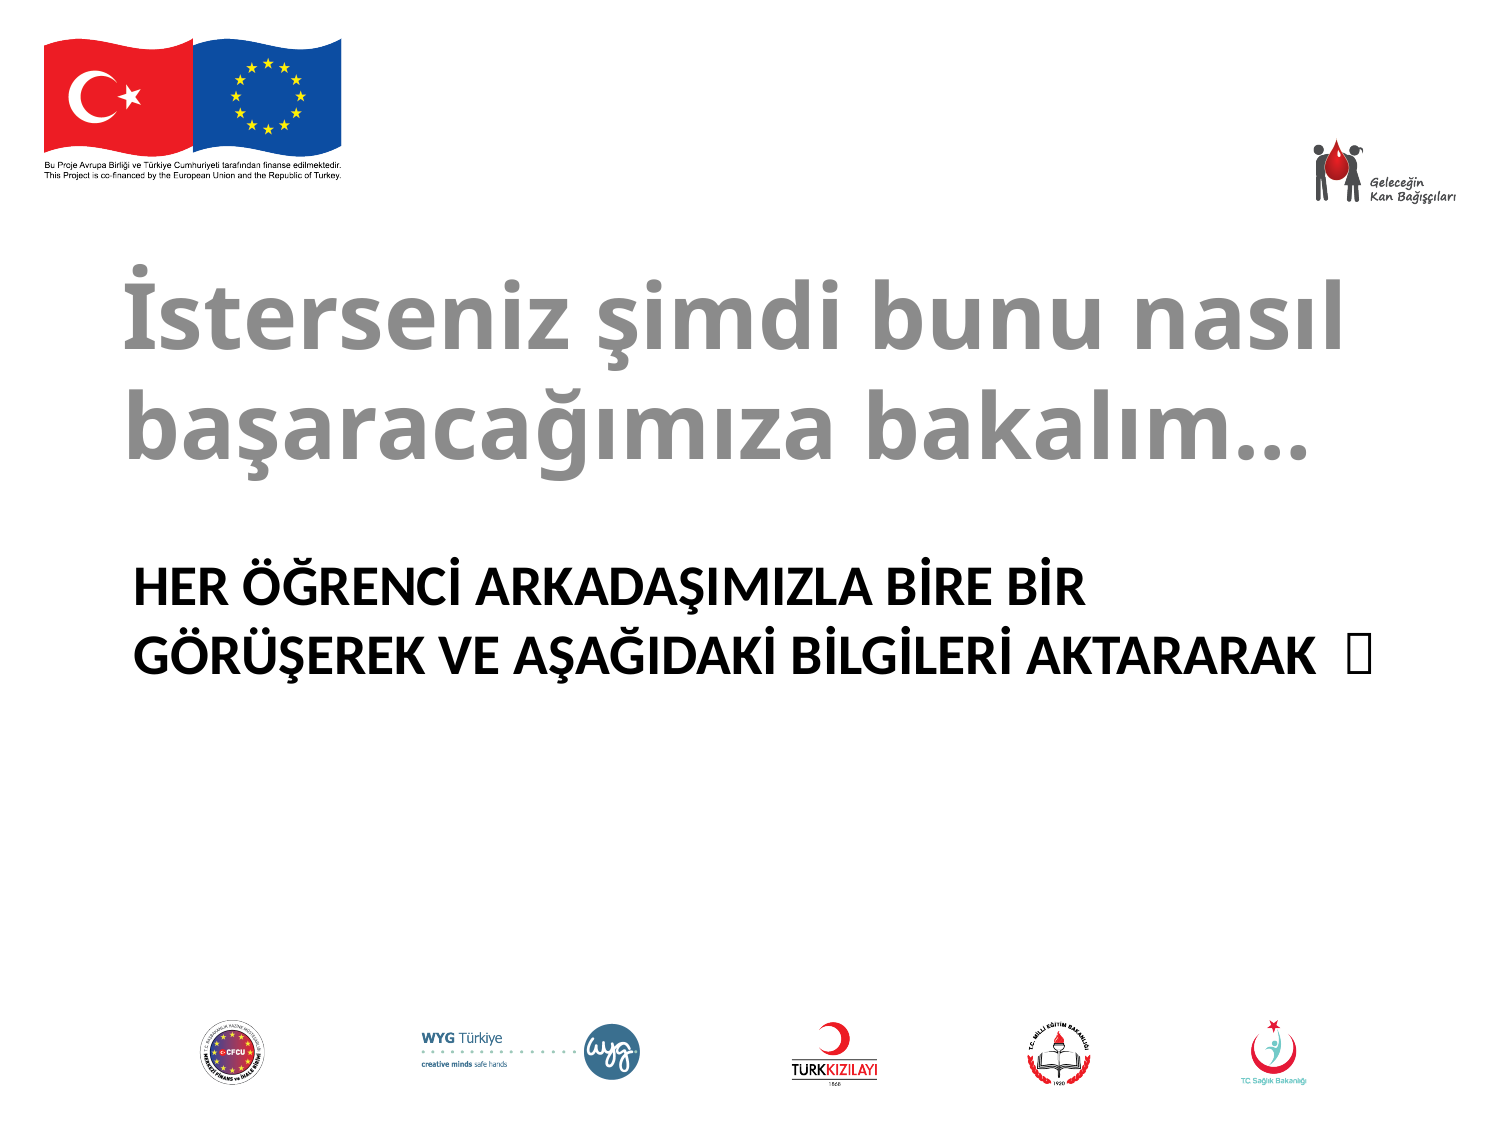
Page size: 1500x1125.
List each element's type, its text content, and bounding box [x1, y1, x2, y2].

picture [44, 38, 1456, 1086]
list İsterseniz şimdi bunu nasıl başaracağımıza bakalım… [107, 239, 1383, 486]
title HER ÖĞRENCİ ARKADAŞIMIZLA BİRE BİR GÖRÜŞEREK VE AŞAĞIDAKİ BİLGİLERİ AKTARARAK  [118, 540, 1394, 765]
